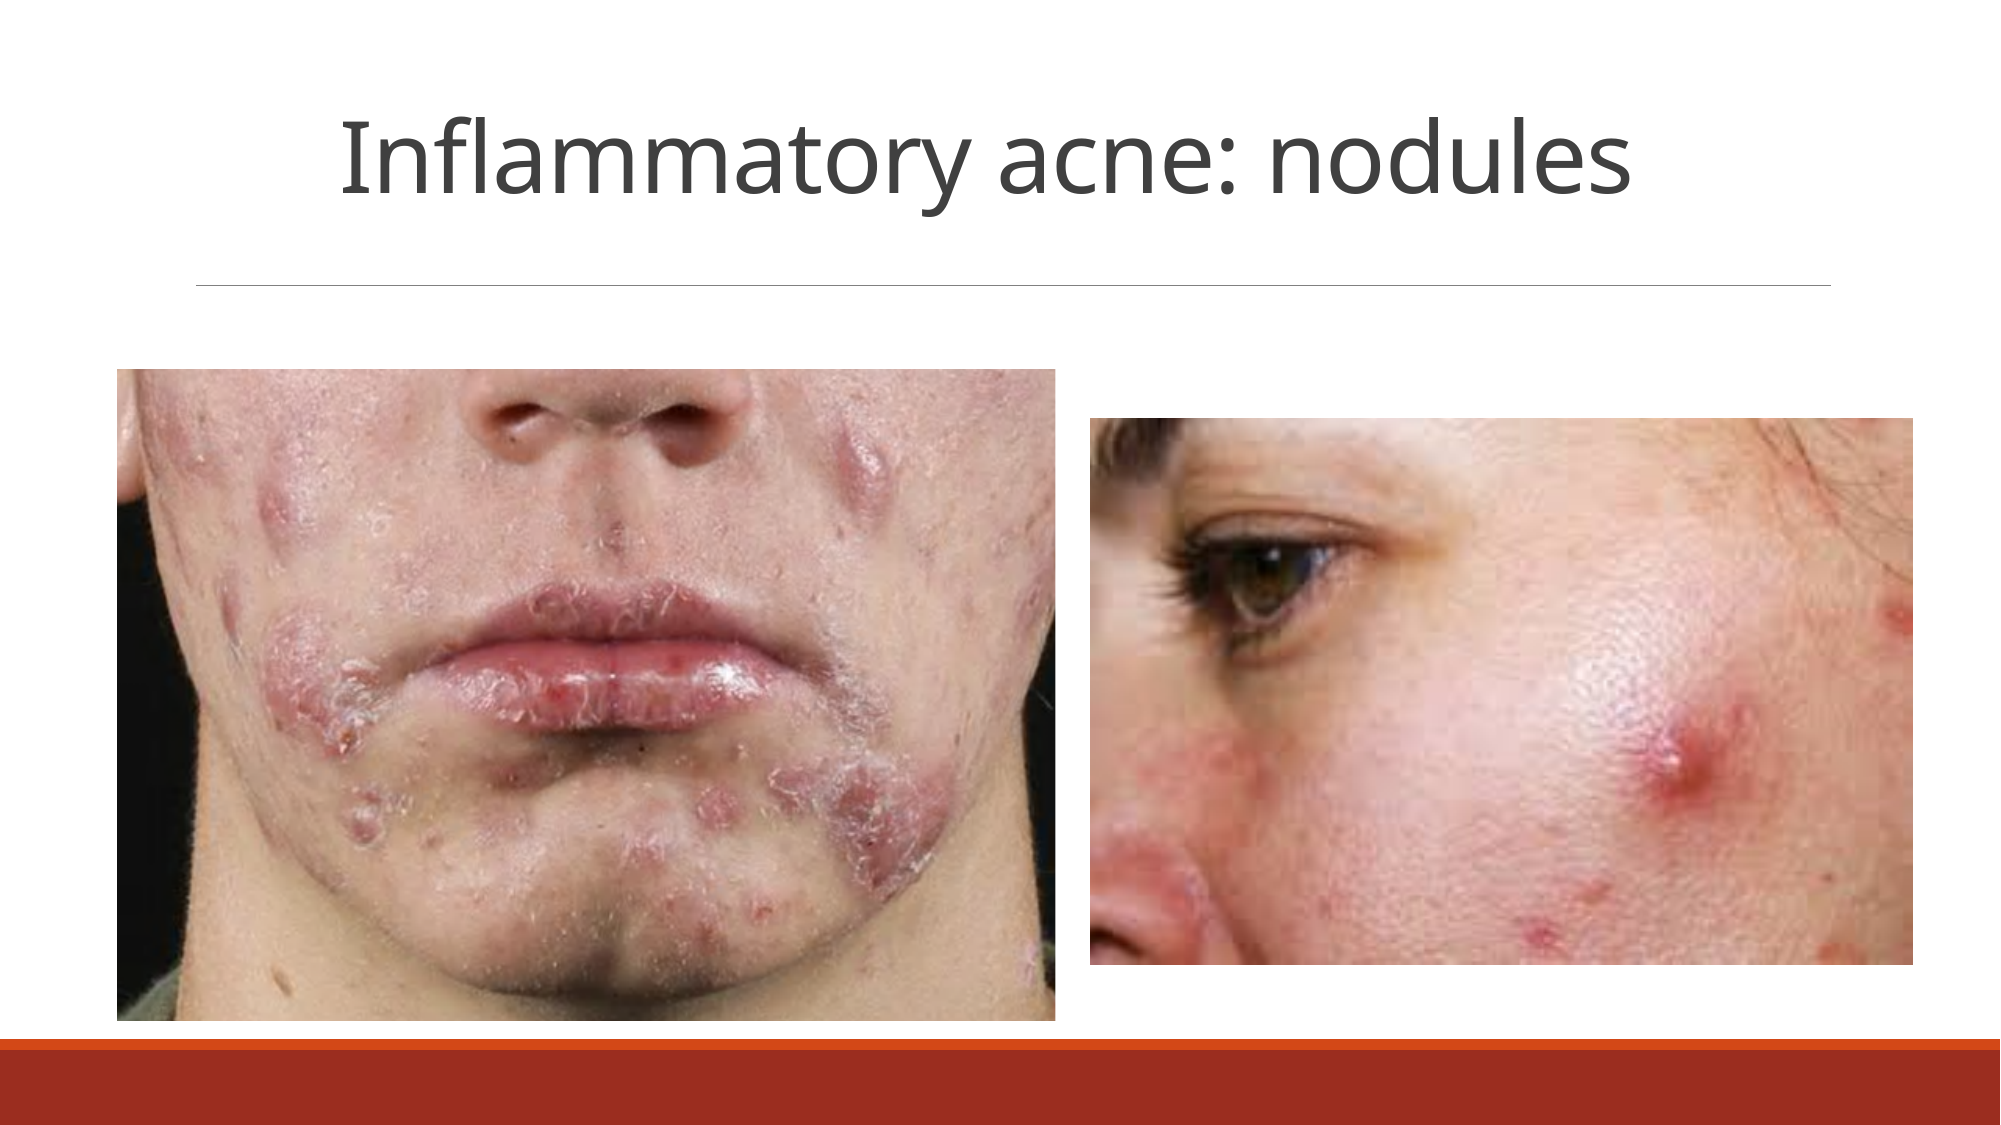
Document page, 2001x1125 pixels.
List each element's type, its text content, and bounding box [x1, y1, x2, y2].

picture [116, 368, 1056, 1022]
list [1089, 417, 1913, 966]
title Inflammatory acne: nodules [174, 104, 1825, 342]
